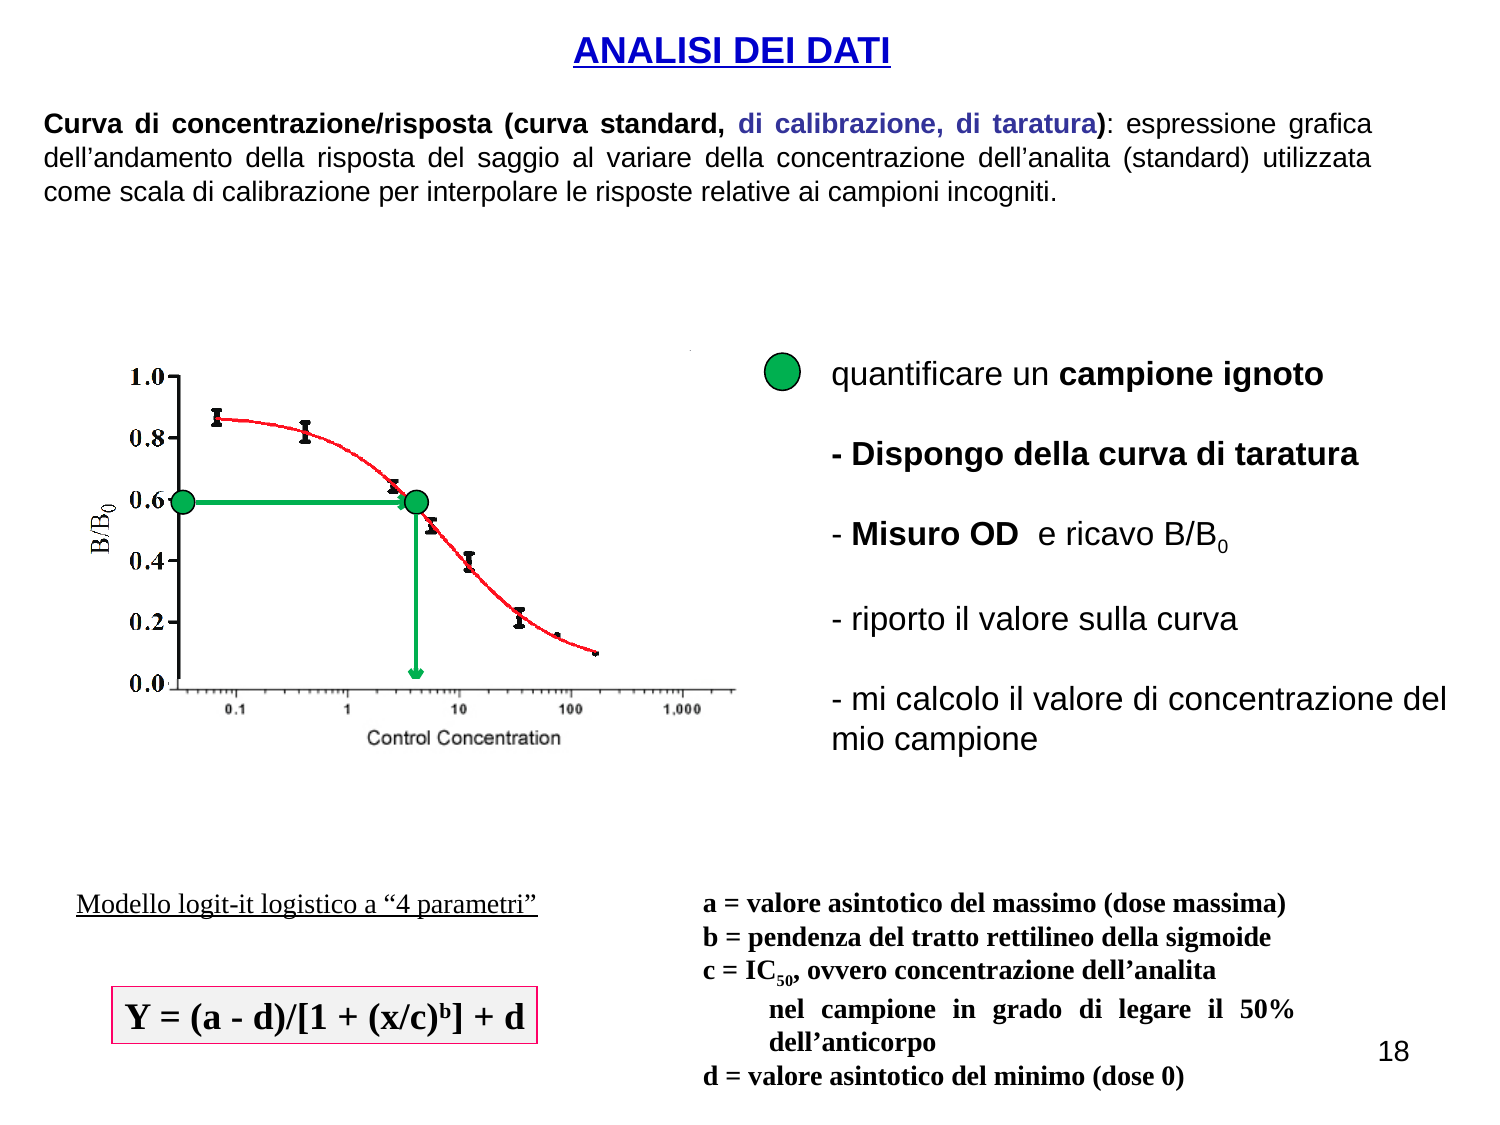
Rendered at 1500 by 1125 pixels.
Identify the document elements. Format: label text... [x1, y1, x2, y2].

text_box ANALISI DEI DATI [560, 20, 904, 78]
picture [168, 679, 768, 772]
text_box a = valore asintotico del massimo (dose massima) b = pendenza del tratto rettilineo della sigmoide c = IC50, ovvero concentrazione dell’analita nel campione in grado di legare il 50% dell’anticorpo d = valore asintotico del minimo (dose 0) [690, 878, 1309, 1098]
slide_number 18 [1074, 1024, 1425, 1103]
text_box Curva di concentrazione/risposta (curva standard, di calibrazione, di taratura): espressione grafica dell’andamento della risposta del saggio al variare della concentrazione dell’analita (standard) utilizzata come scala di calibrazione per interpolare le risposte relative ai campioni incogniti. [28, 98, 1388, 215]
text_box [76, 336, 730, 728]
text_box [764, 353, 801, 391]
text_box Y = (a - d)/[1 + (x/c)b] + d [112, 986, 538, 1044]
text_box Modello logit-it logistico a “4 parametri” [46, 879, 567, 925]
text_box quantificare un campione ignoto - Dispongo della curva di taratura - Misuro OD e ricavo B/B0 - riporto il valore sulla curva - mi calcolo il valore di concentrazione del mio campione [816, 344, 1496, 765]
